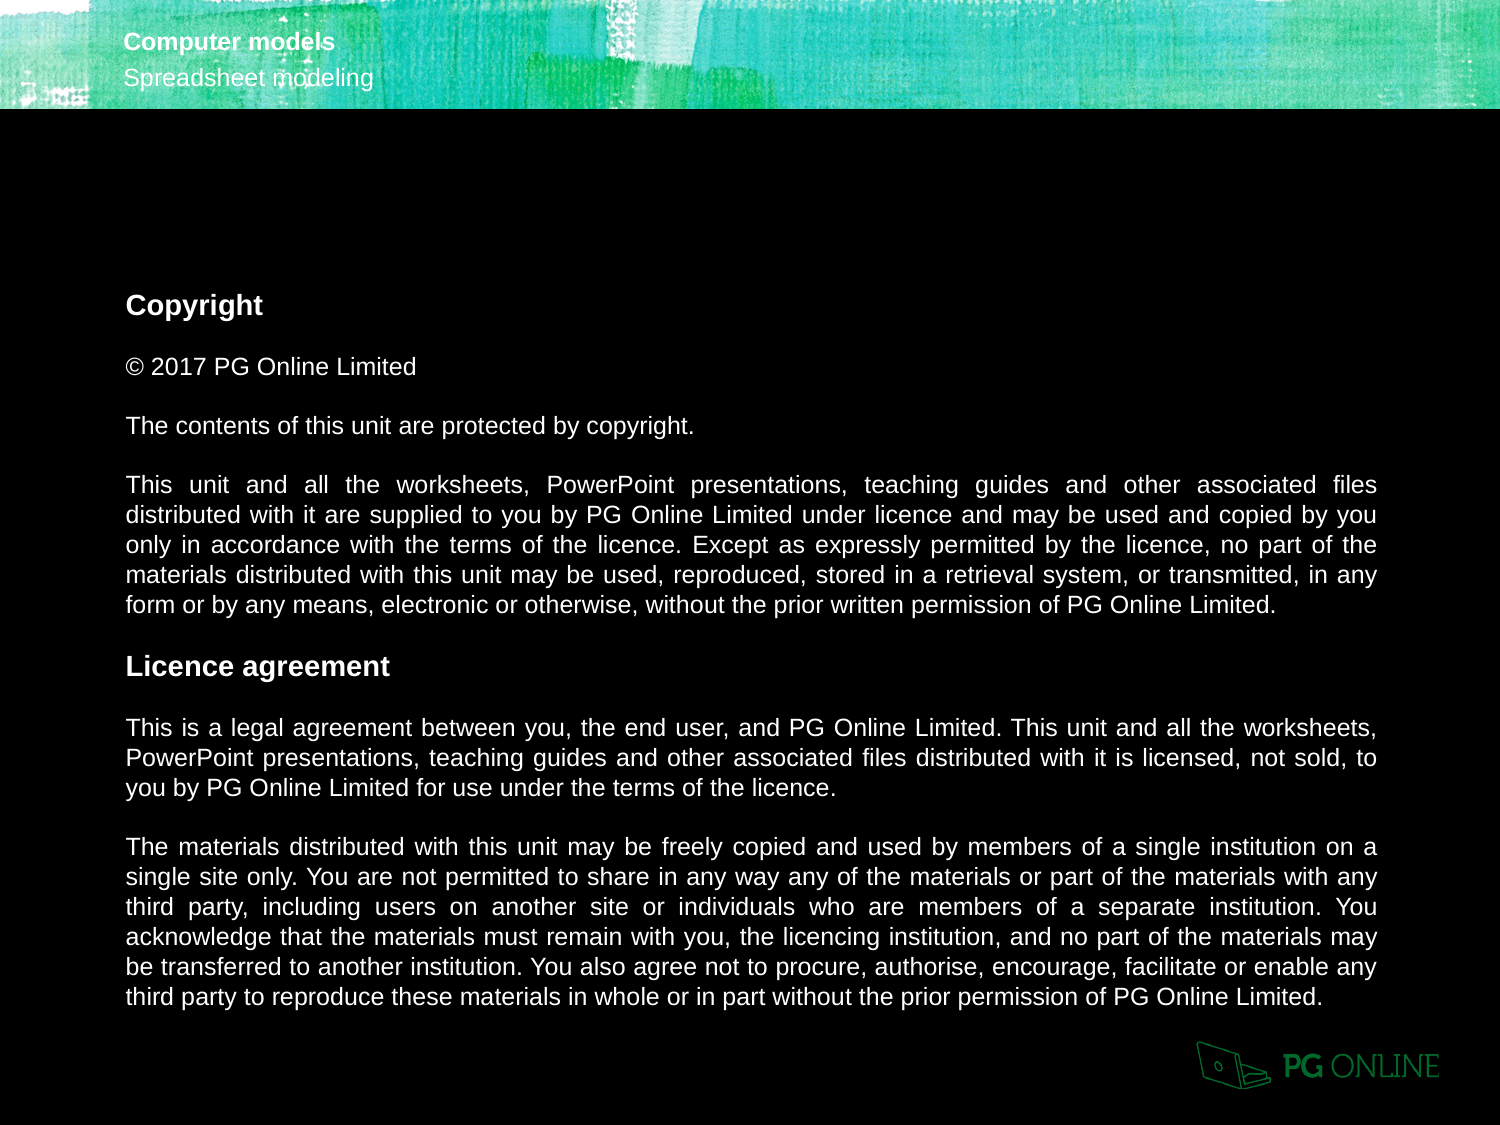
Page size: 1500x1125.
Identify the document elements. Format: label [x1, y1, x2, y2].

picture [0, 0, 1500, 109]
